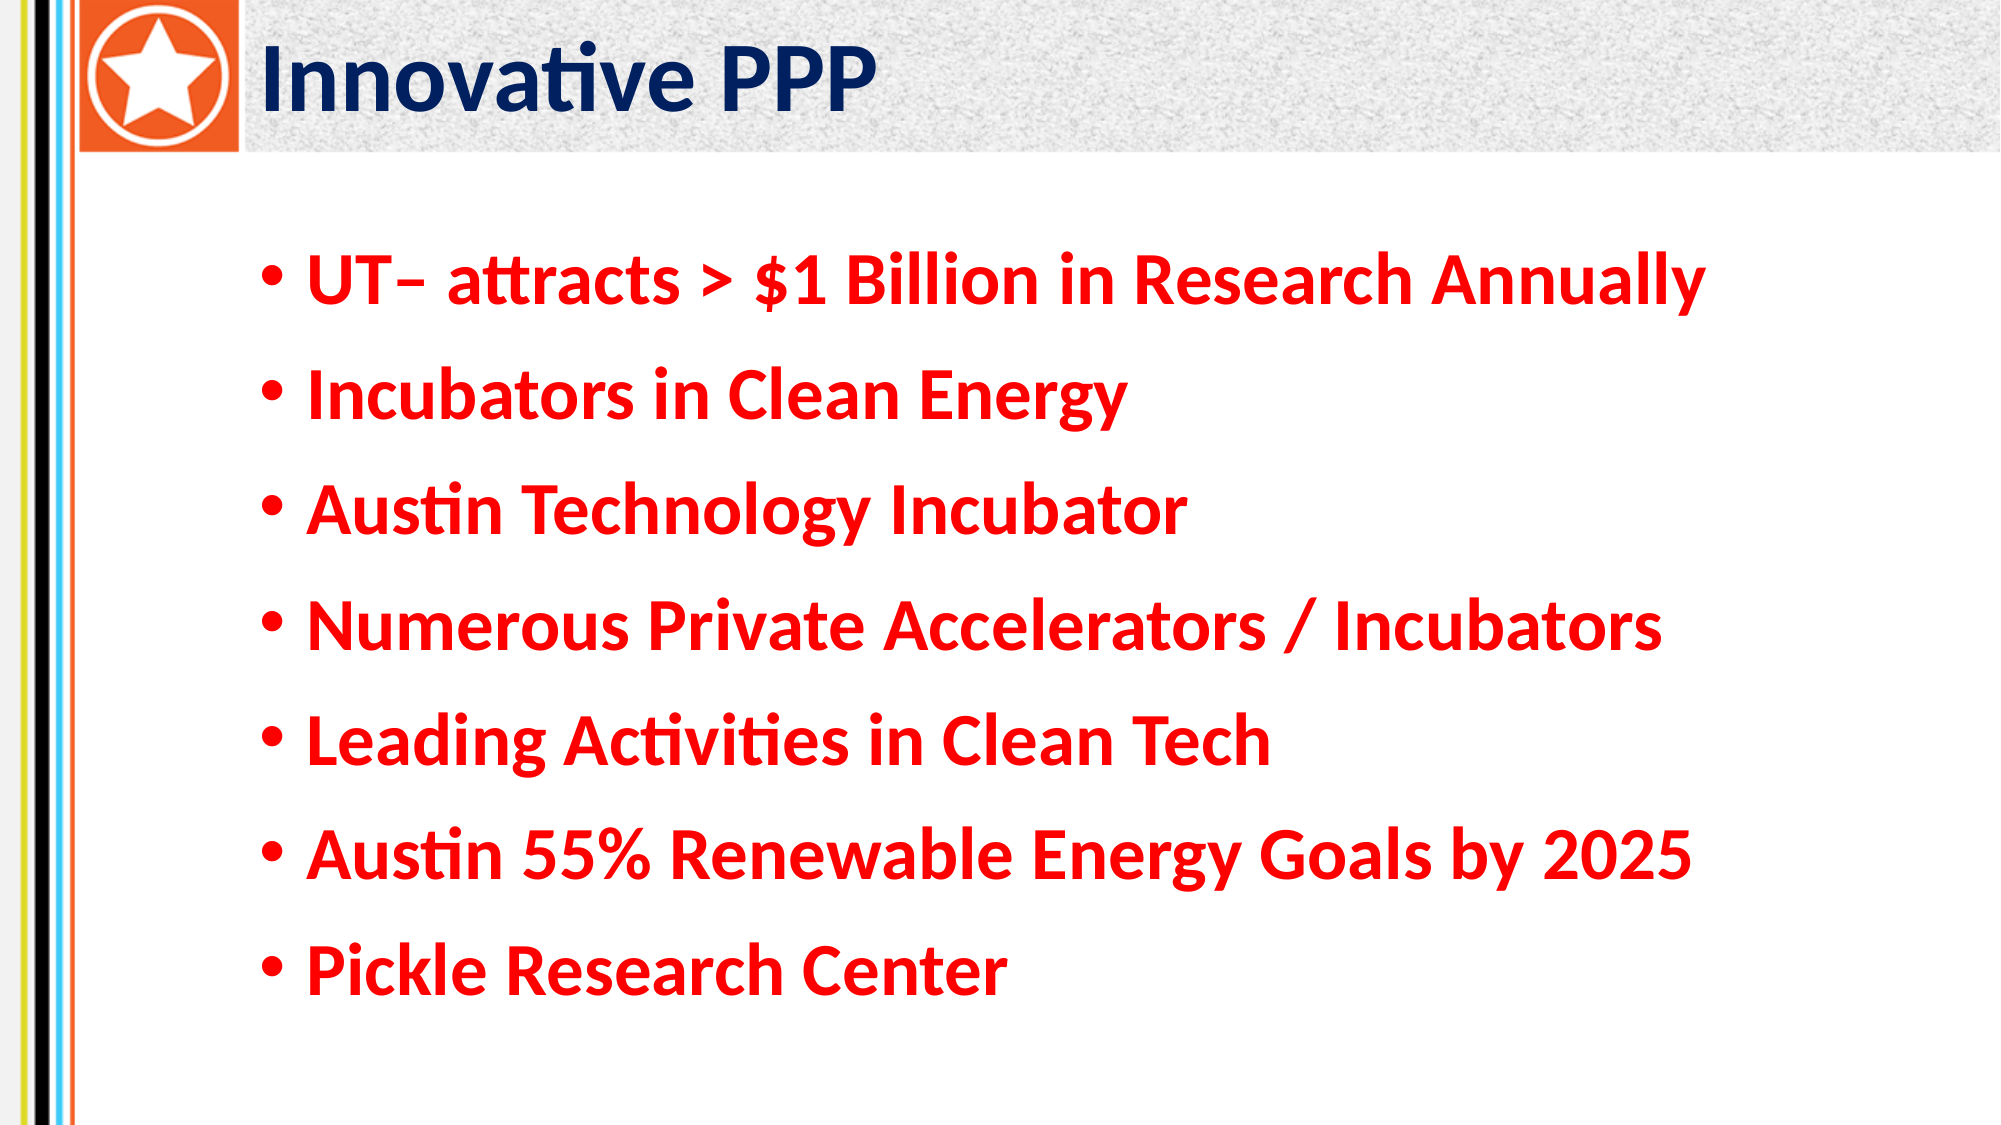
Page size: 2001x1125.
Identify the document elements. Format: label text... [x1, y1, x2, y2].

picture [0, 0, 2001, 1125]
list Innovative PPP [244, 0, 2000, 158]
text_box UT– attracts > $1 Billion in Research Annually Incubators in Clean Energy Austin Technology Incubator Numerous Private Accelerators / Incubators Leading Activities in Clean Tech Austin 55% Renewable Energy Goals by 2025 Pickle Research Center [244, 222, 1734, 1018]
